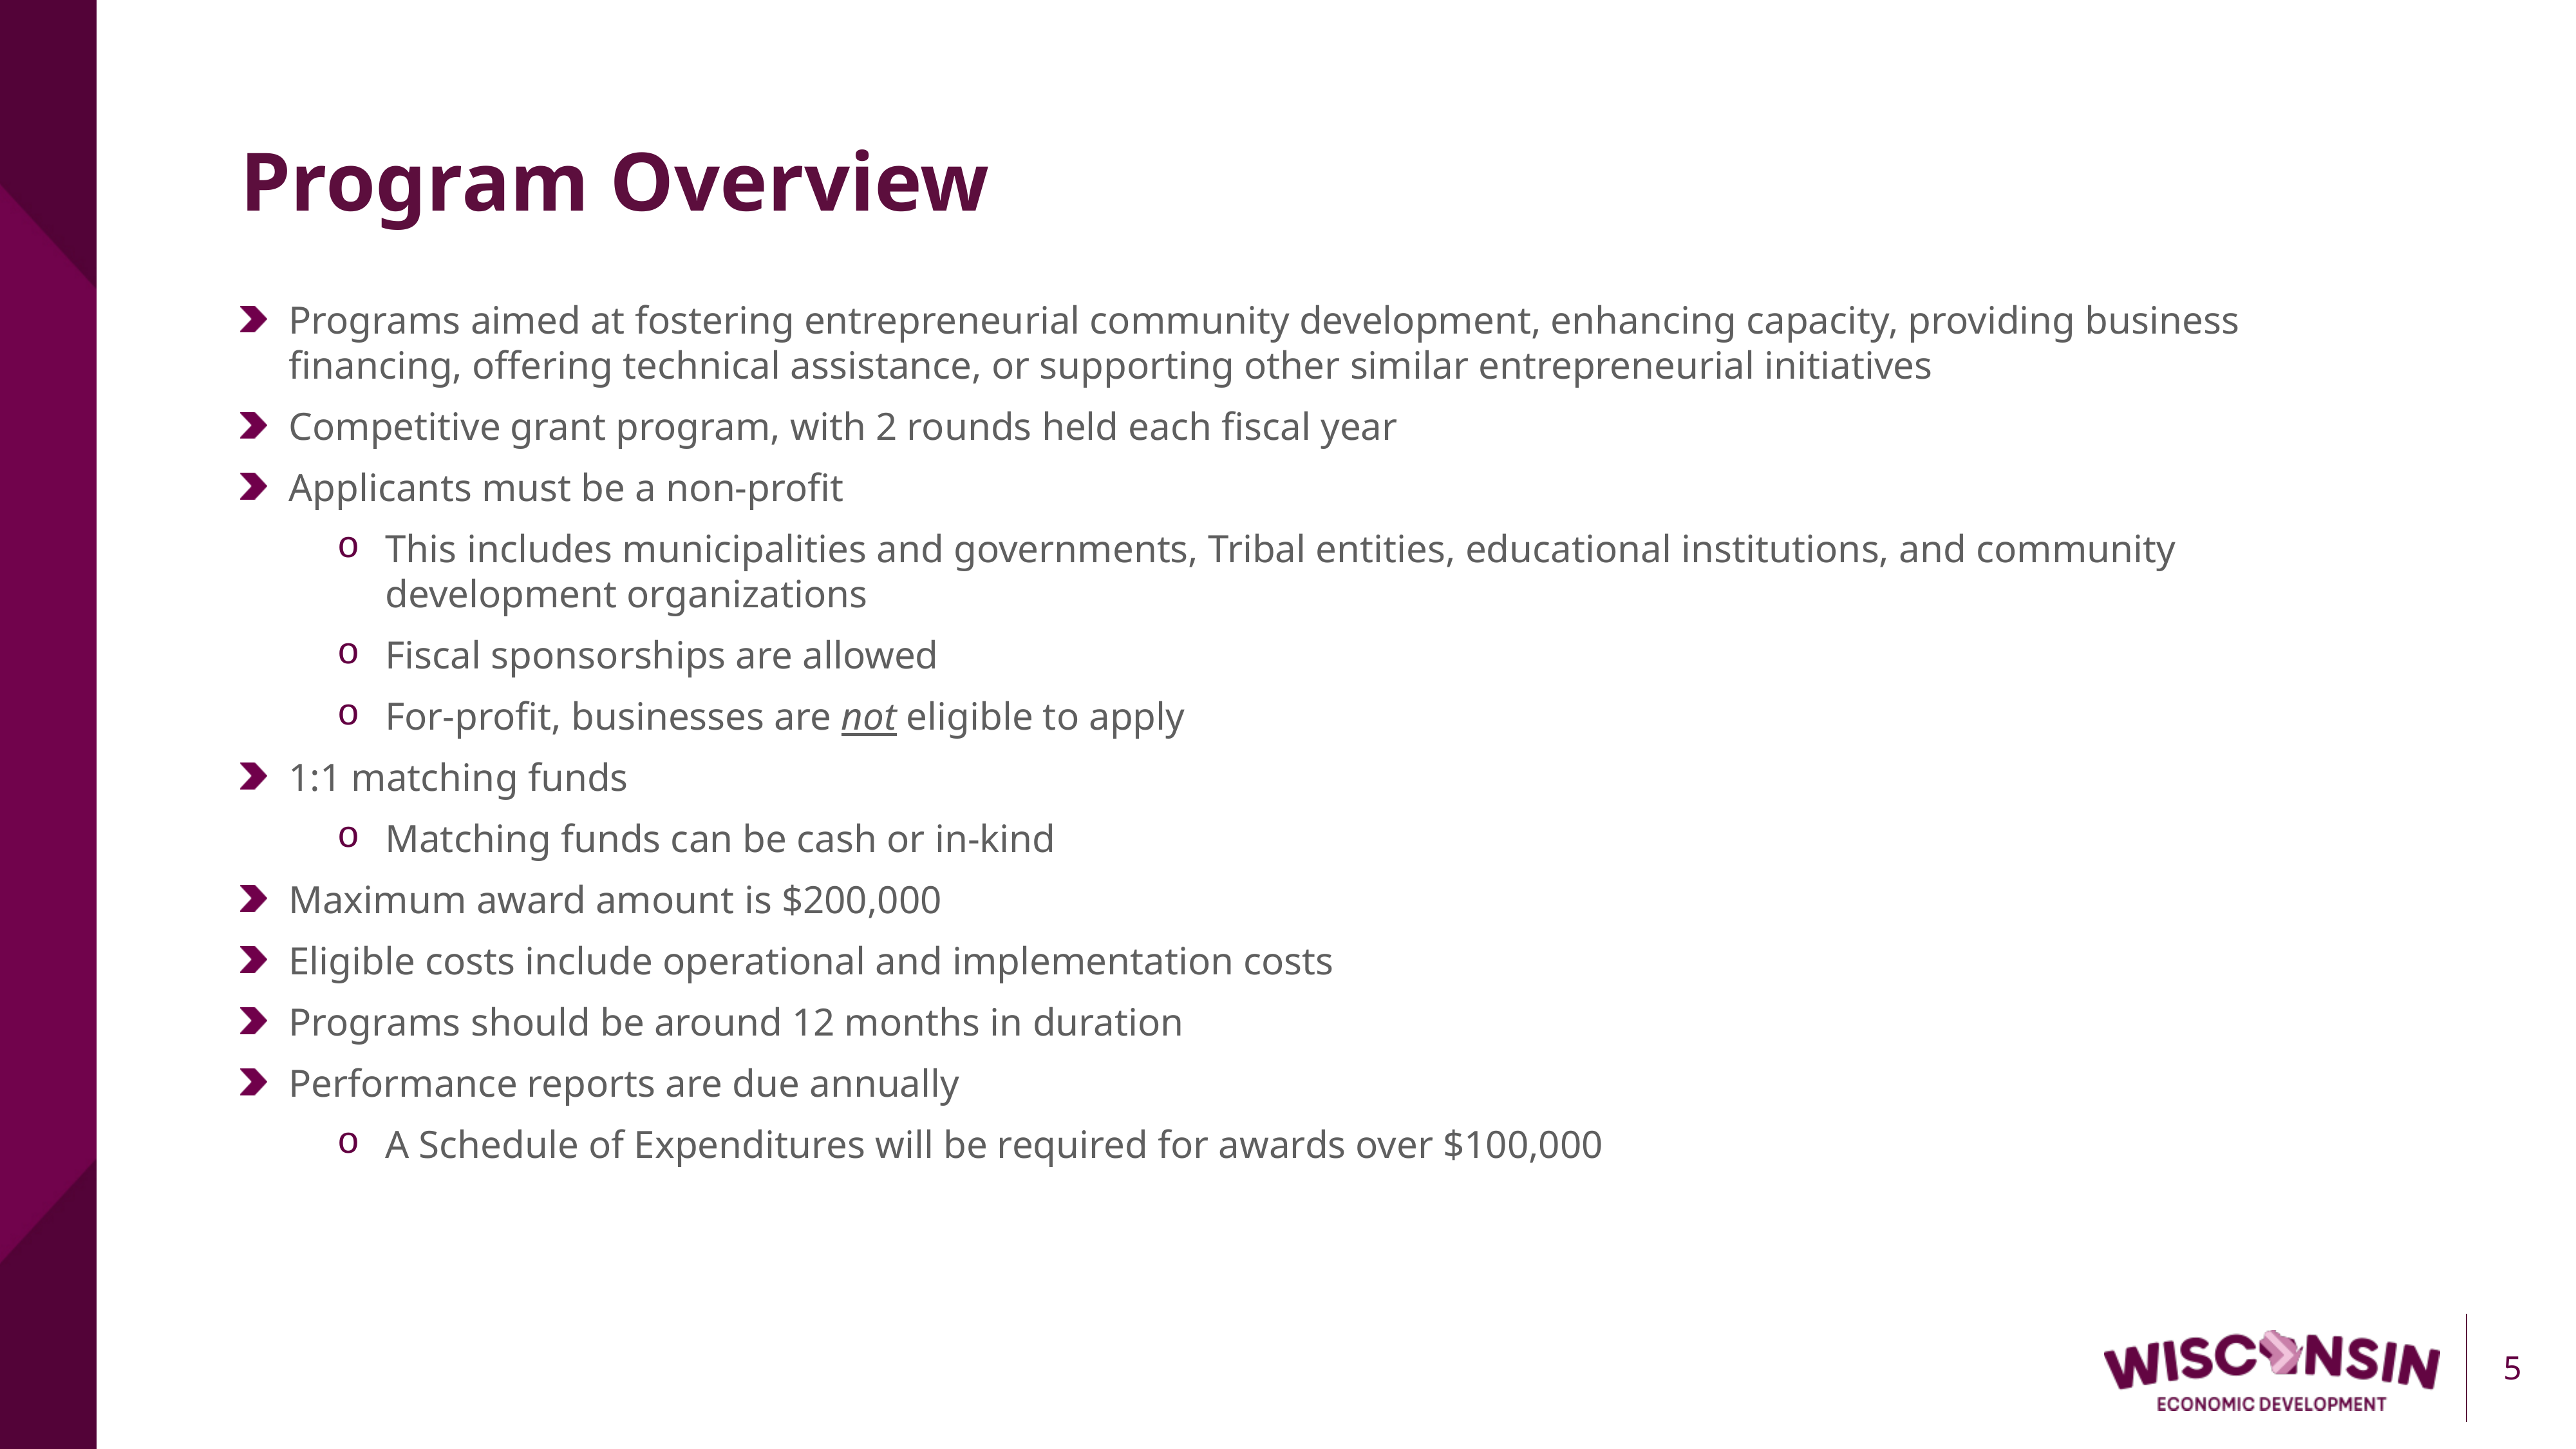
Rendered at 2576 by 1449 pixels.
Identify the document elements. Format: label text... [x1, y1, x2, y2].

list Program Overview [230, 126, 2424, 269]
picture [240, 1068, 267, 1095]
picture [240, 473, 267, 500]
picture [240, 762, 267, 790]
list Programs aimed at fostering entrepreneurial community development, enhancing capacity, providing business financing, offering technical assistance, or supporting other similar entrepreneurial initiatives Competitive grant program, with 2 rounds held each fiscal year Applicants must be a non-profit This includes municipalities and governments, Tribal entities, educational institutions, and community development organizations Fiscal sponsorships are allowed For-profit, businesses are not eligible to apply 1:1 matching funds Matching funds can be cash or in-kind Maximum award amount is $200,000 Eligible costs include operational and implementation costs Programs should be around 12 months in duration Performance reports are due annually A Schedule of Expenditures will be required for awards over $100,000 [230, 292, 2420, 1230]
picture [240, 1007, 267, 1034]
slide_number 5 [2466, 1331, 2559, 1408]
picture [240, 885, 267, 912]
picture [0, 0, 97, 1449]
picture [240, 412, 267, 439]
picture [2104, 1330, 2440, 1411]
picture [240, 946, 267, 973]
picture [240, 306, 267, 332]
